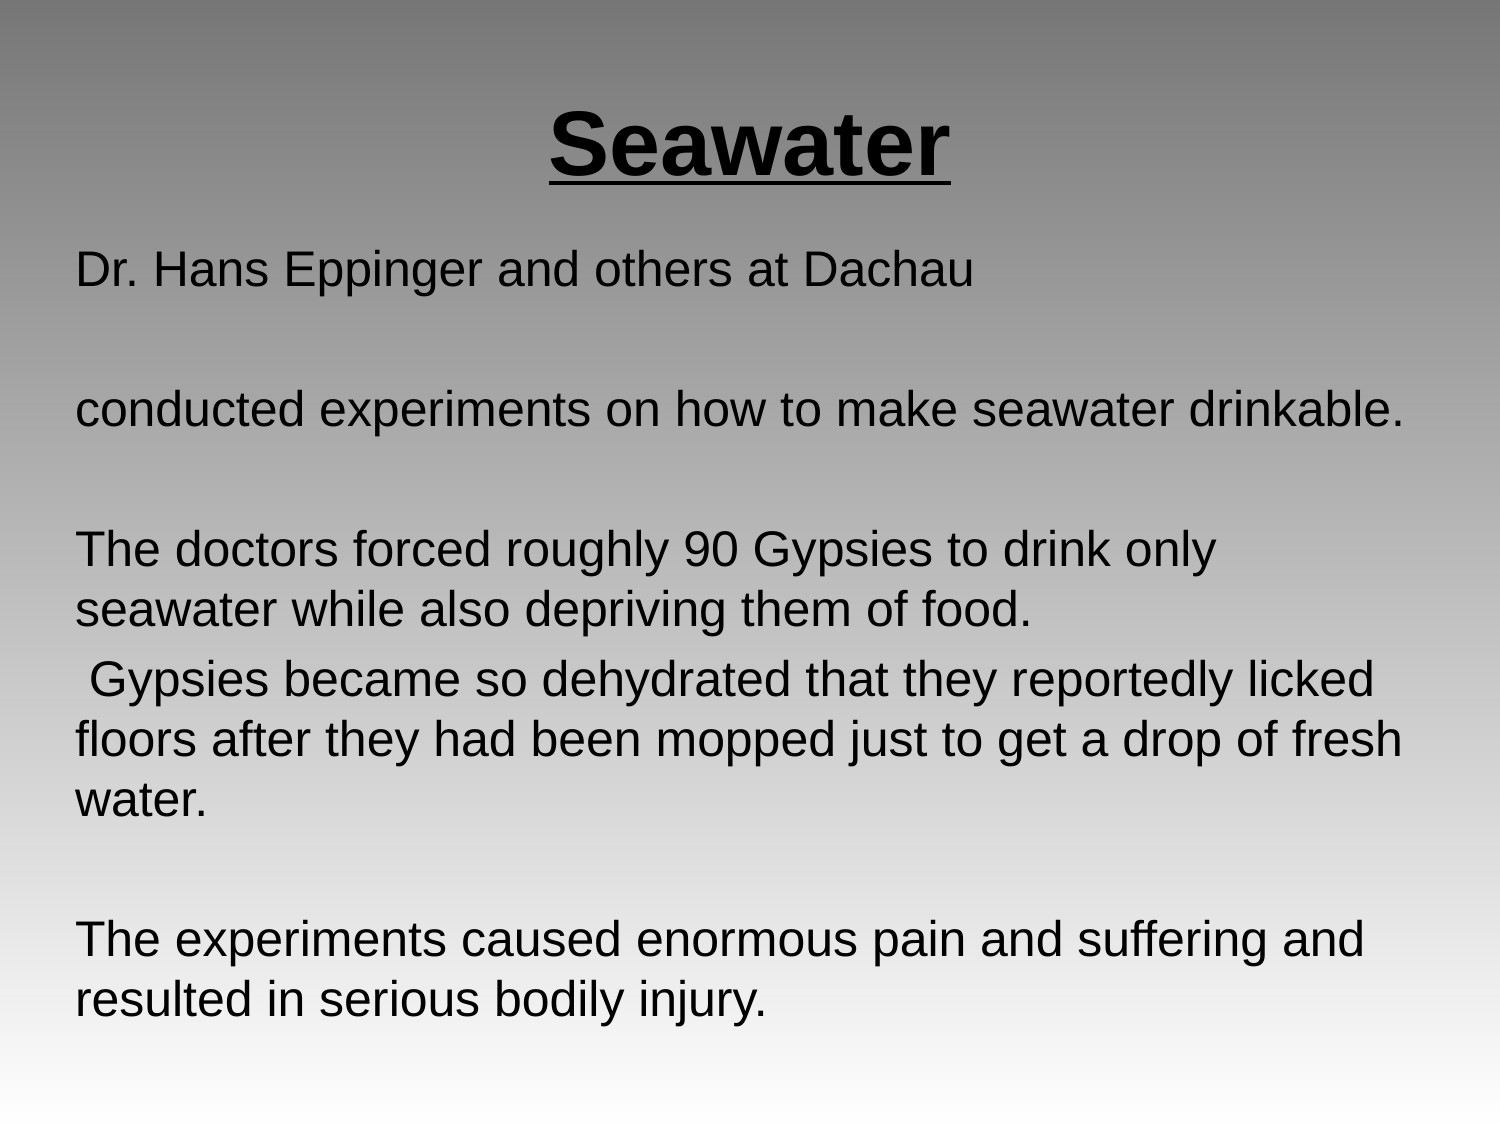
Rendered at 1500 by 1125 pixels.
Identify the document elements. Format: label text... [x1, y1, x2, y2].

subtitle Dr. Hans Eppinger and others at Dachau conducted experiments on how to make seawater drinkable. The doctors forced roughly 90 Gypsies to drink only seawater while also depriving them of food. Gypsies became so dehydrated that they reportedly licked floors after they had been mopped just to get a drop of fresh water. The experiments caused enormous pain and suffering and resulted in serious bodily injury. [75, 224, 1425, 1038]
title Seawater [75, 44, 1425, 224]
